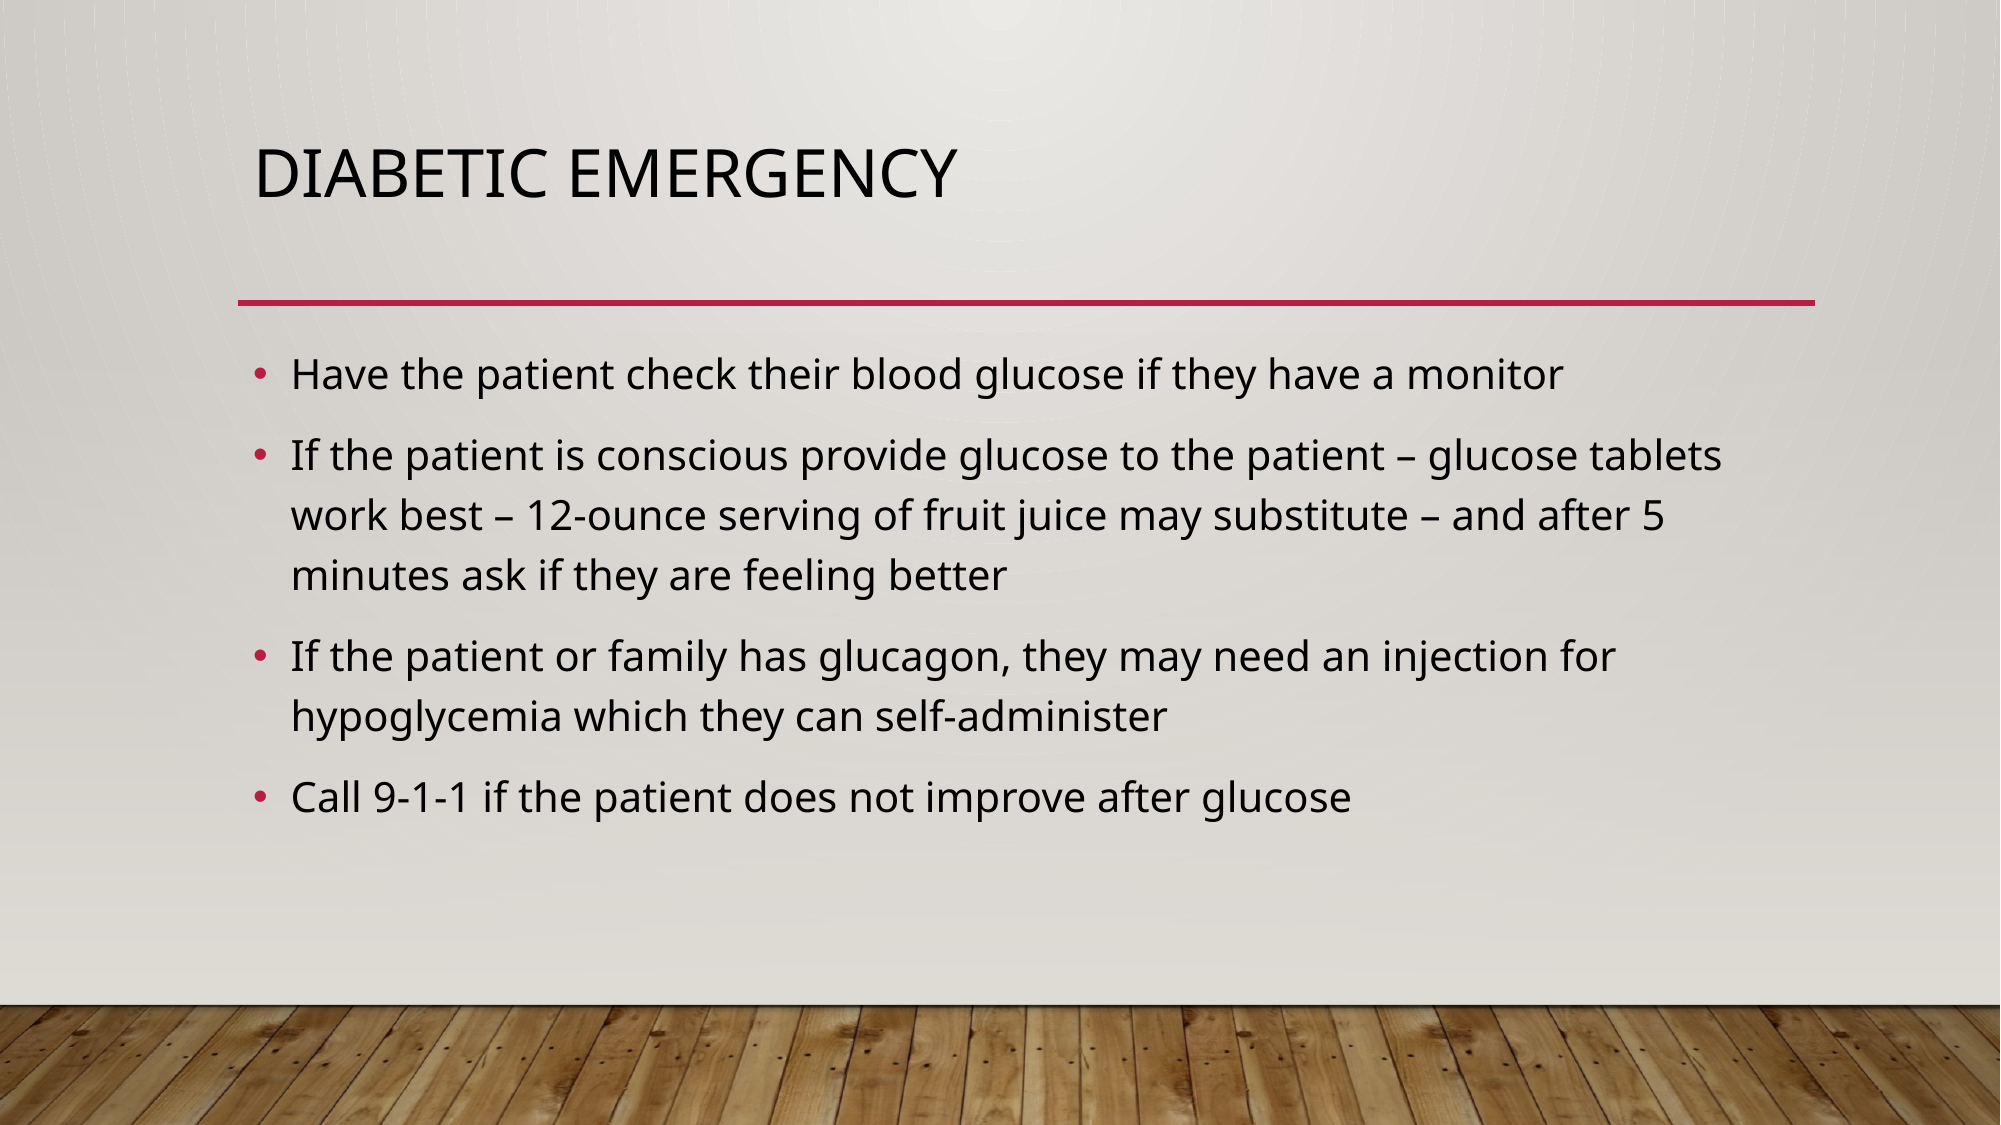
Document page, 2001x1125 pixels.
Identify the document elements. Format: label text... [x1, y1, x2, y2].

title diabetic emergency [238, 131, 1814, 305]
picture [0, 1005, 2000, 1125]
list Have the patient check their blood glucose if they have a monitor If the patient is conscious provide glucose to the patient – glucose tablets work best – 12-ounce serving of fruit juice may substitute – and after 5 minutes ask if they are feeling better If the patient or family has glucagon, they may need an injection for hypoglycemia which they can self-administer Call 9-1-1 if the patient does not improve after glucose [238, 330, 1814, 897]
